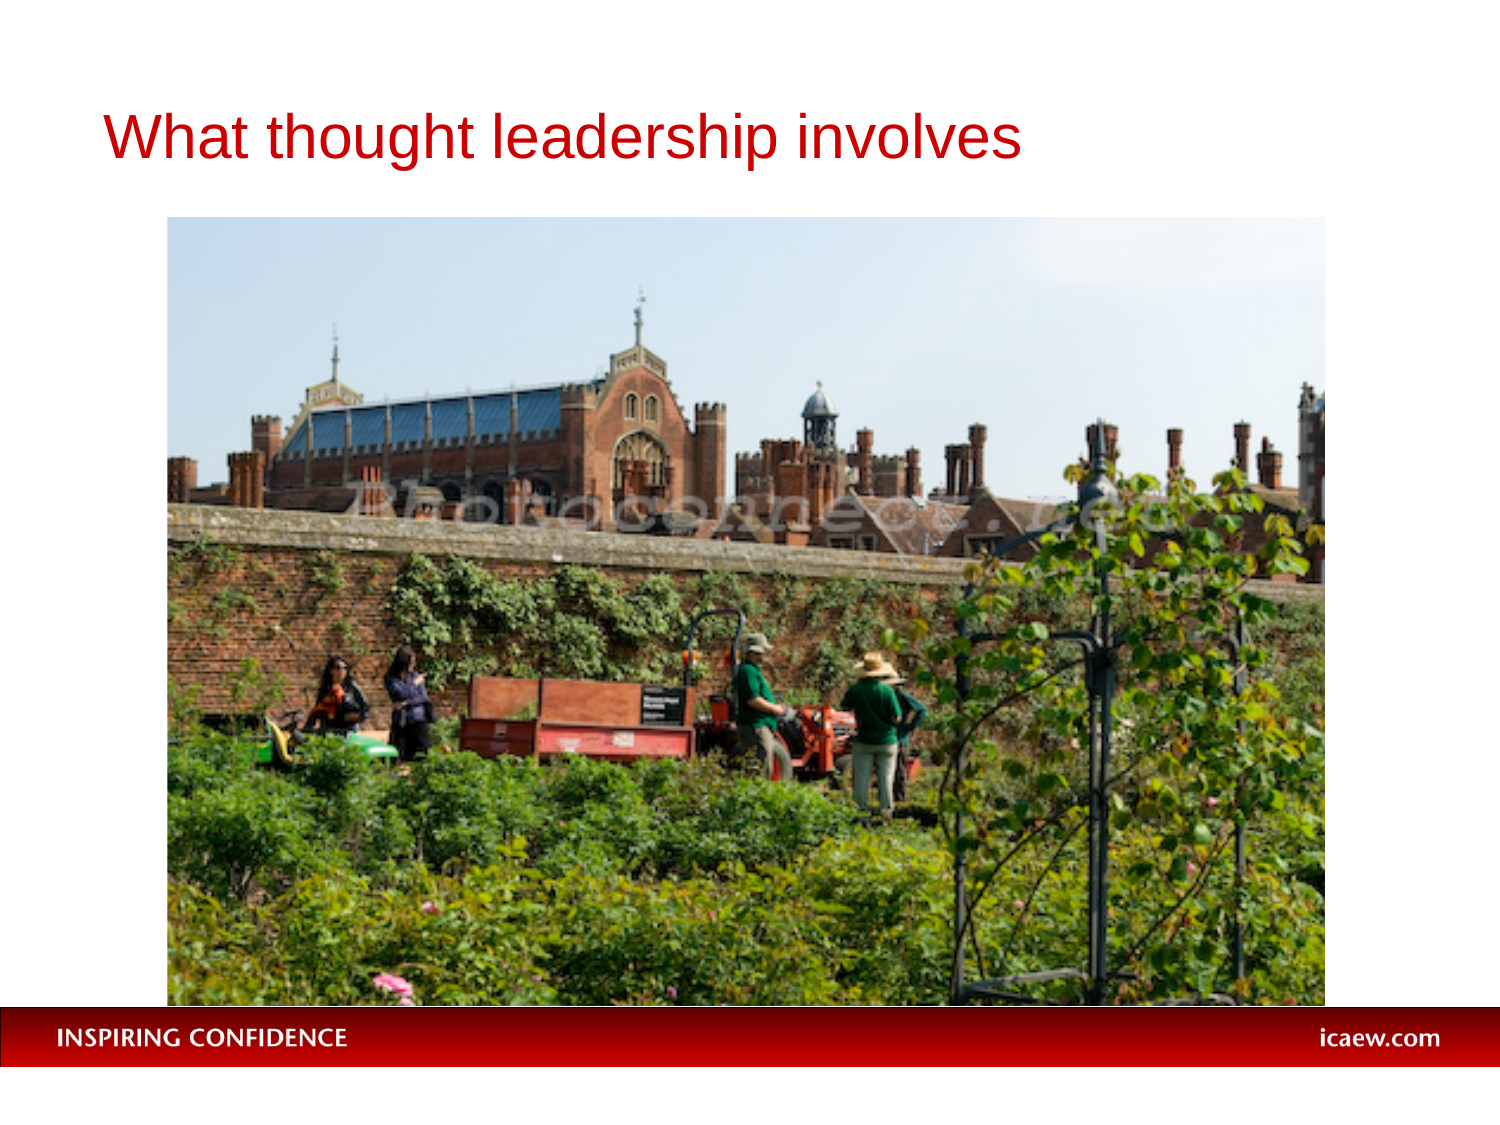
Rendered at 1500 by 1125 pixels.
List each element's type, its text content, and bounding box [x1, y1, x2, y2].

picture [0, 1007, 1500, 1067]
title What thought leadership involves [88, 88, 1436, 219]
picture [167, 217, 1326, 1006]
